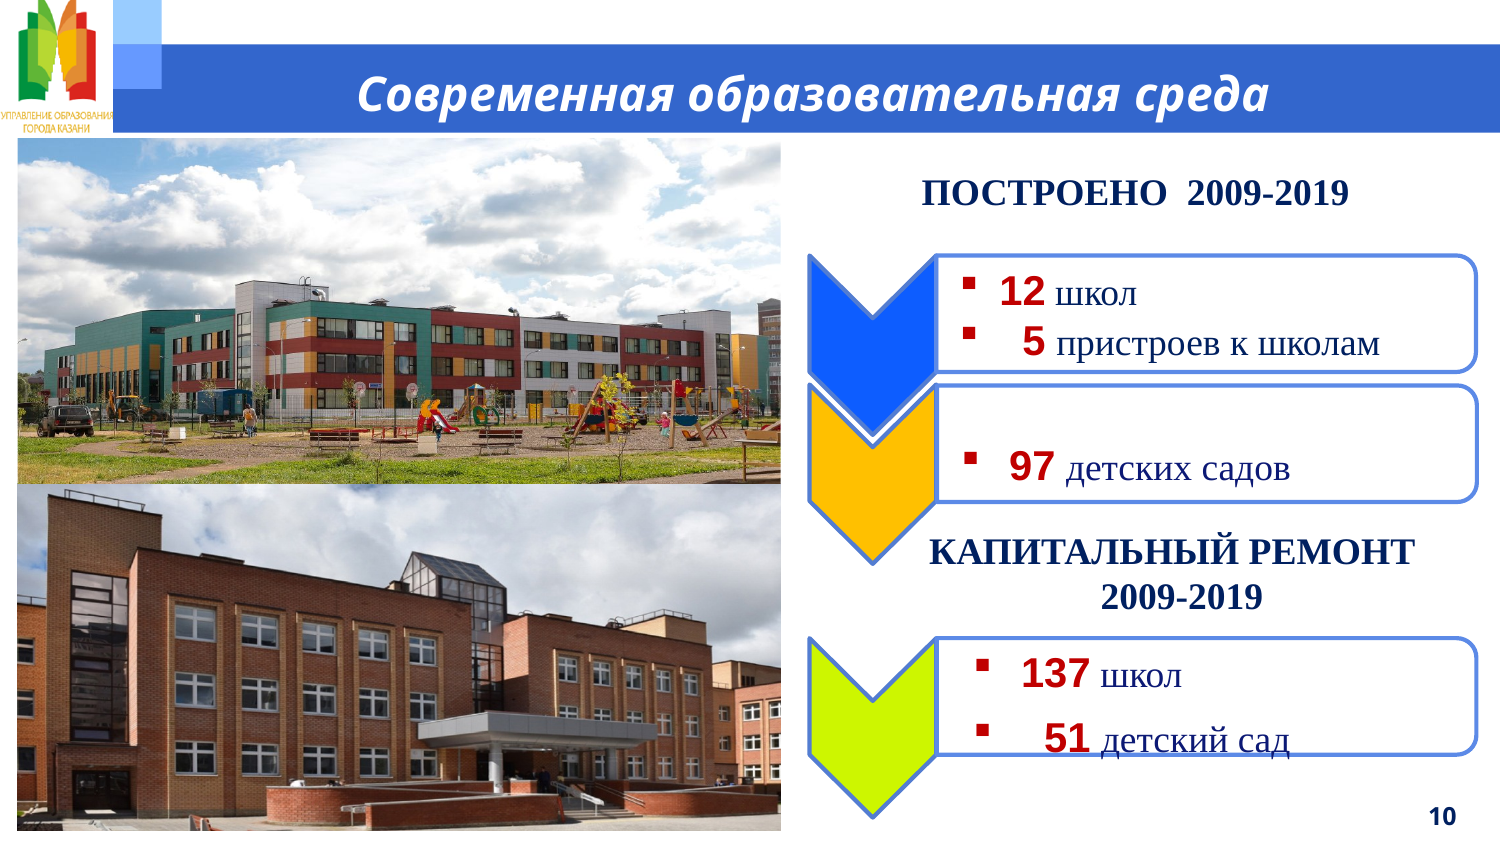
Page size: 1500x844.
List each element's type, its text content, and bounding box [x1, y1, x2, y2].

text_box 10 [1396, 795, 1489, 841]
text_box ПОСТРОЕНО 2009-2019 [906, 161, 1365, 220]
picture [0, 0, 113, 134]
text_box Современная образовательная среда [150, 46, 1477, 139]
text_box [809, 255, 1478, 818]
picture [17, 138, 781, 831]
